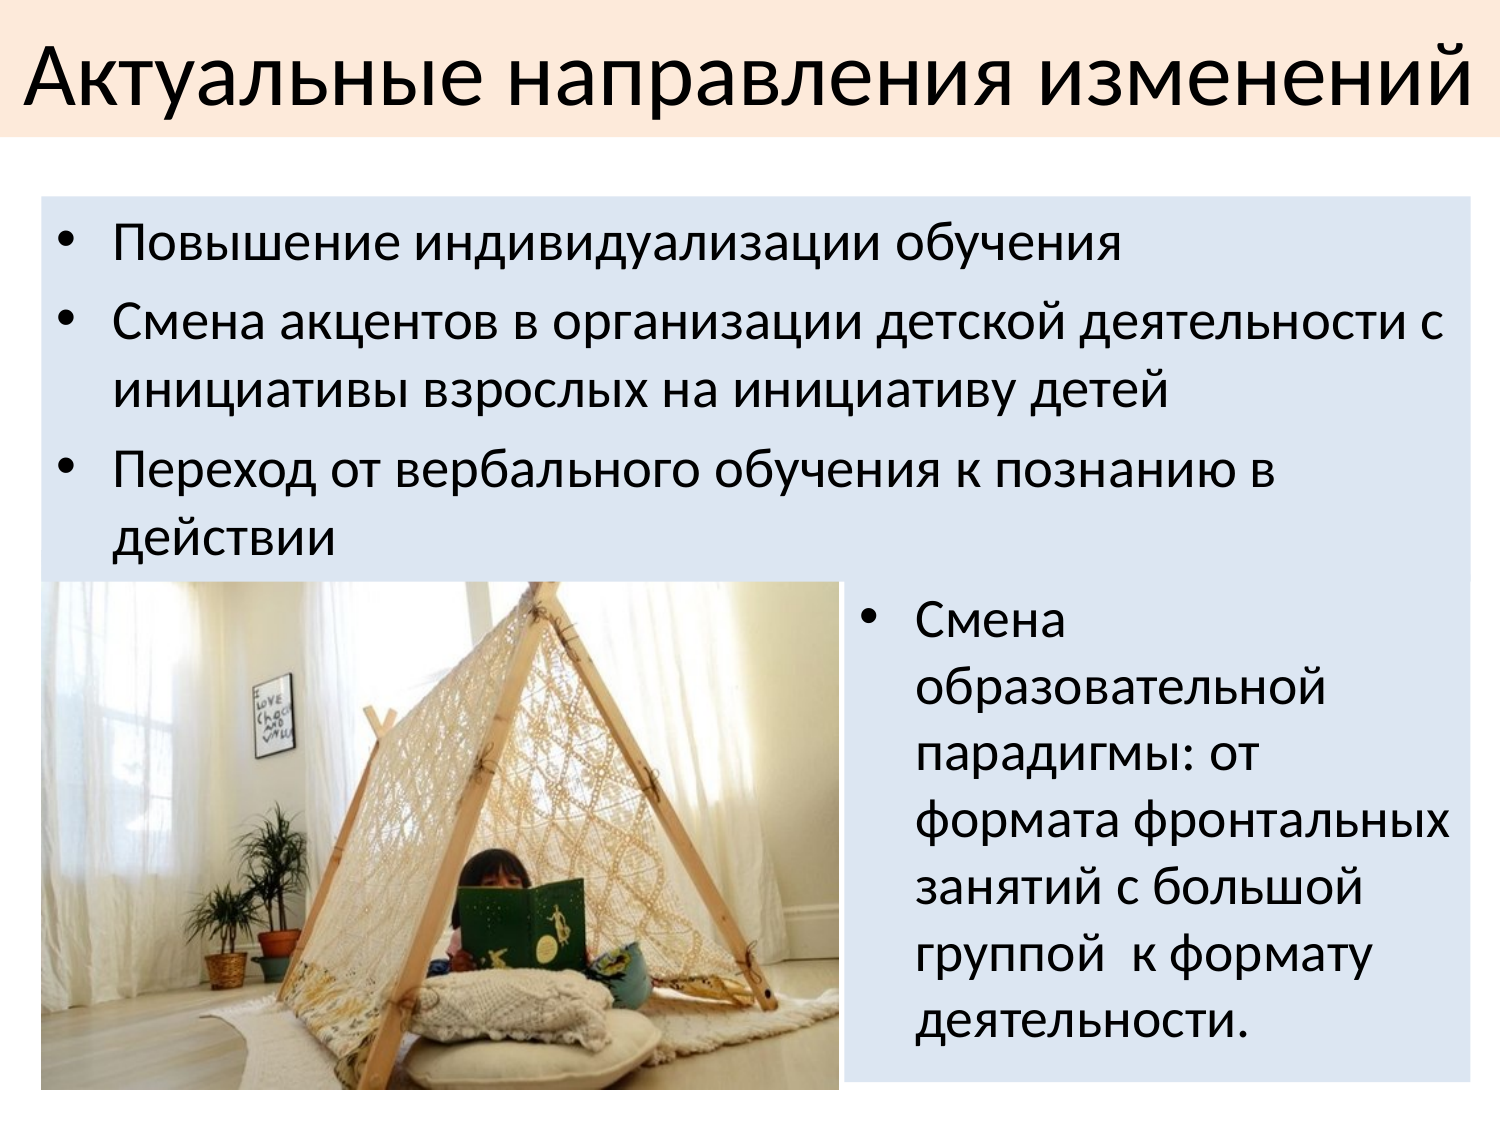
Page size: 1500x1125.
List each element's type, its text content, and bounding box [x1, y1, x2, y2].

text_box Повышение индивидуализации обучения Смена акцентов в организации детской деятельности с инициативы взрослых на инициативу детей Переход от вербального обучения к познанию в действии [41, 196, 1471, 582]
picture [40, 550, 839, 1090]
title Актуальные направления изменений [0, 0, 1500, 138]
list Смена образовательной парадигмы: от формата фронтальных занятий с большой группой к формату деятельности. [844, 582, 1471, 1083]
